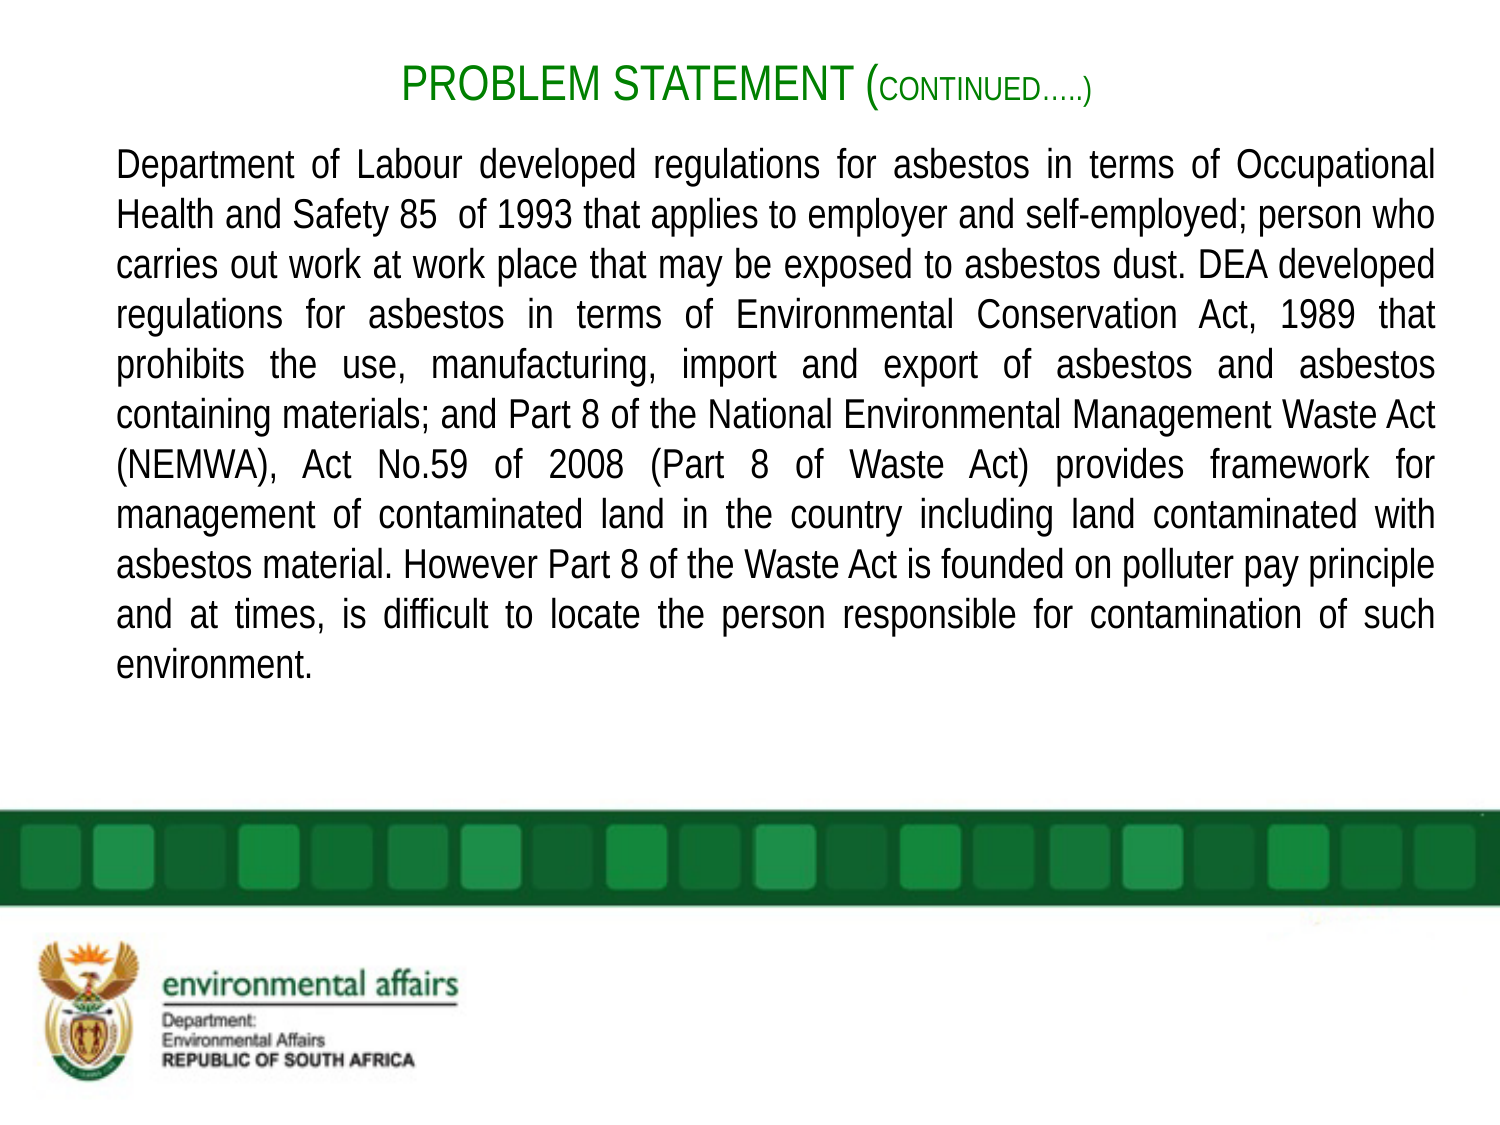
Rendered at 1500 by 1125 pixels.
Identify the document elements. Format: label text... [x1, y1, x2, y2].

picture [0, 0, 1500, 1125]
list Department of Labour developed regulations for asbestos in terms of Occupational Health and Safety 85 of 1993 that applies to employer and self-employed; person who carries out work at work place that may be exposed to asbestos dust. DEA developed regulations for asbestos in terms of Environmental Conservation Act, 1989 that prohibits the use, manufacturing, import and export of asbestos and asbestos containing materials; and Part 8 of the National Environmental Management Waste Act (NEMWA), Act No.59 of 2008 (Part 8 of Waste Act) provides framework for management of contaminated land in the country including land contaminated with asbestos material. However Part 8 of the Waste Act is founded on polluter pay principle and at times, is difficult to locate the person responsible for contamination of such environment. [101, 128, 1451, 701]
title PROBLEM STATEMENT (CONTINUED…..) [42, 21, 1451, 140]
